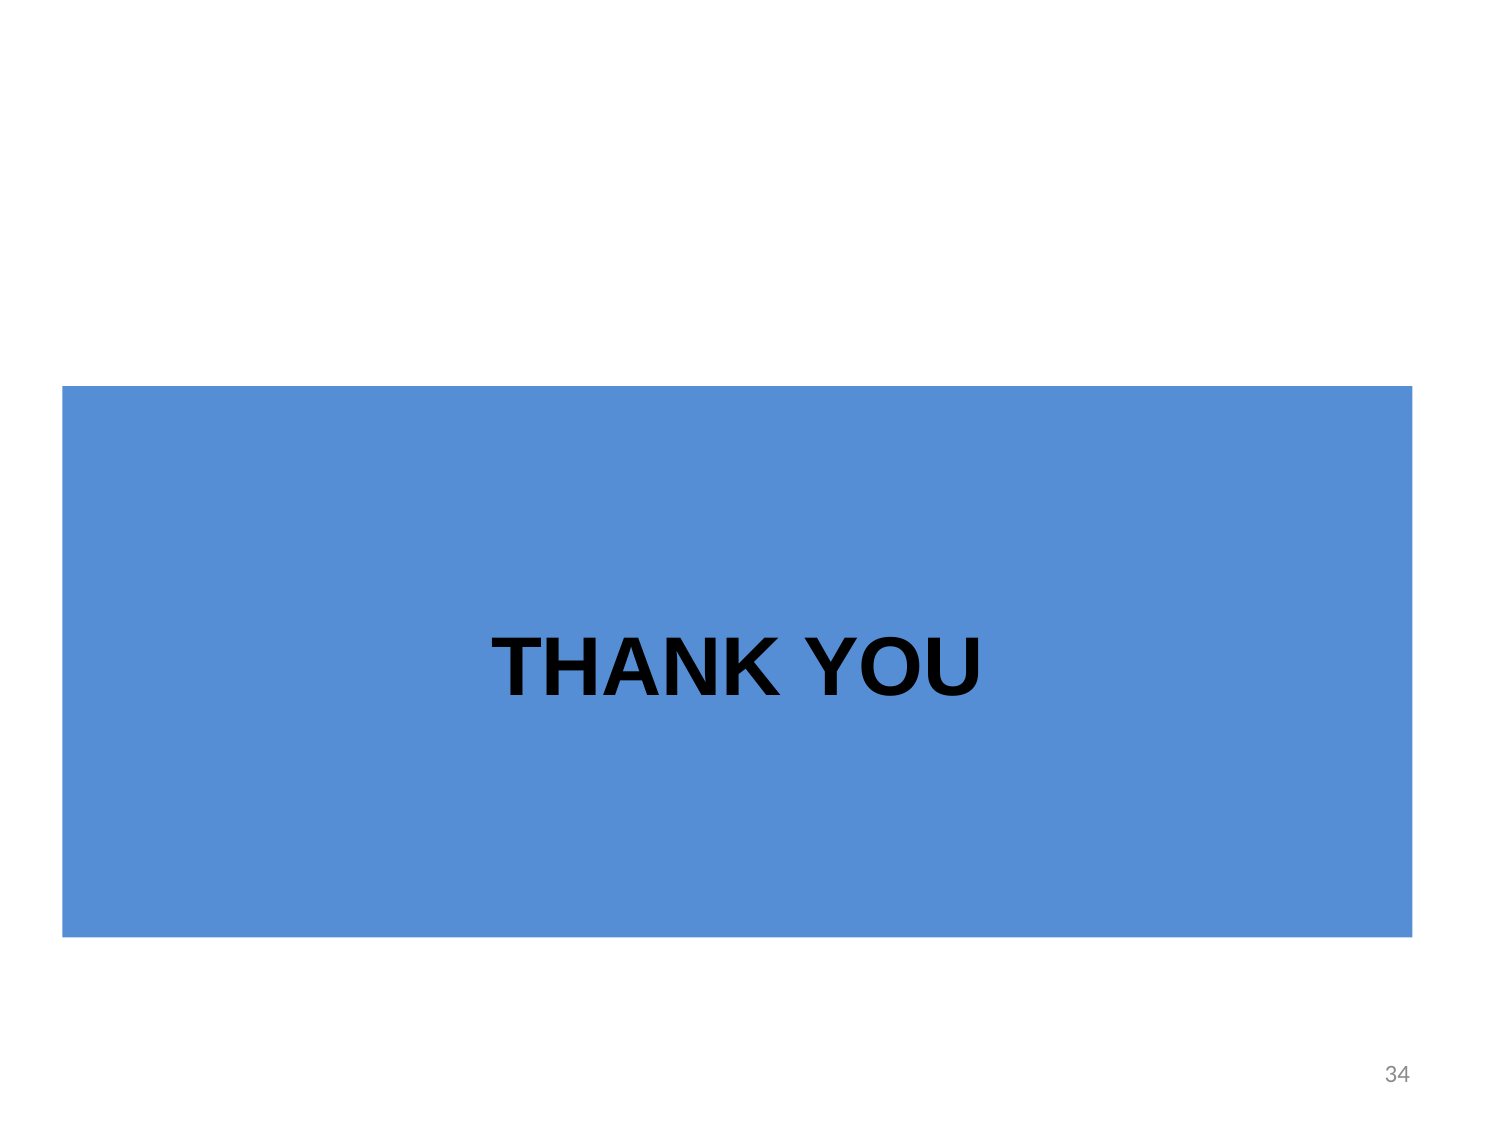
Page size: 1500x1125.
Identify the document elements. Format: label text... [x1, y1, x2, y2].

title THANK YOU [62, 386, 1413, 938]
slide_number 34 [1074, 1042, 1425, 1103]
